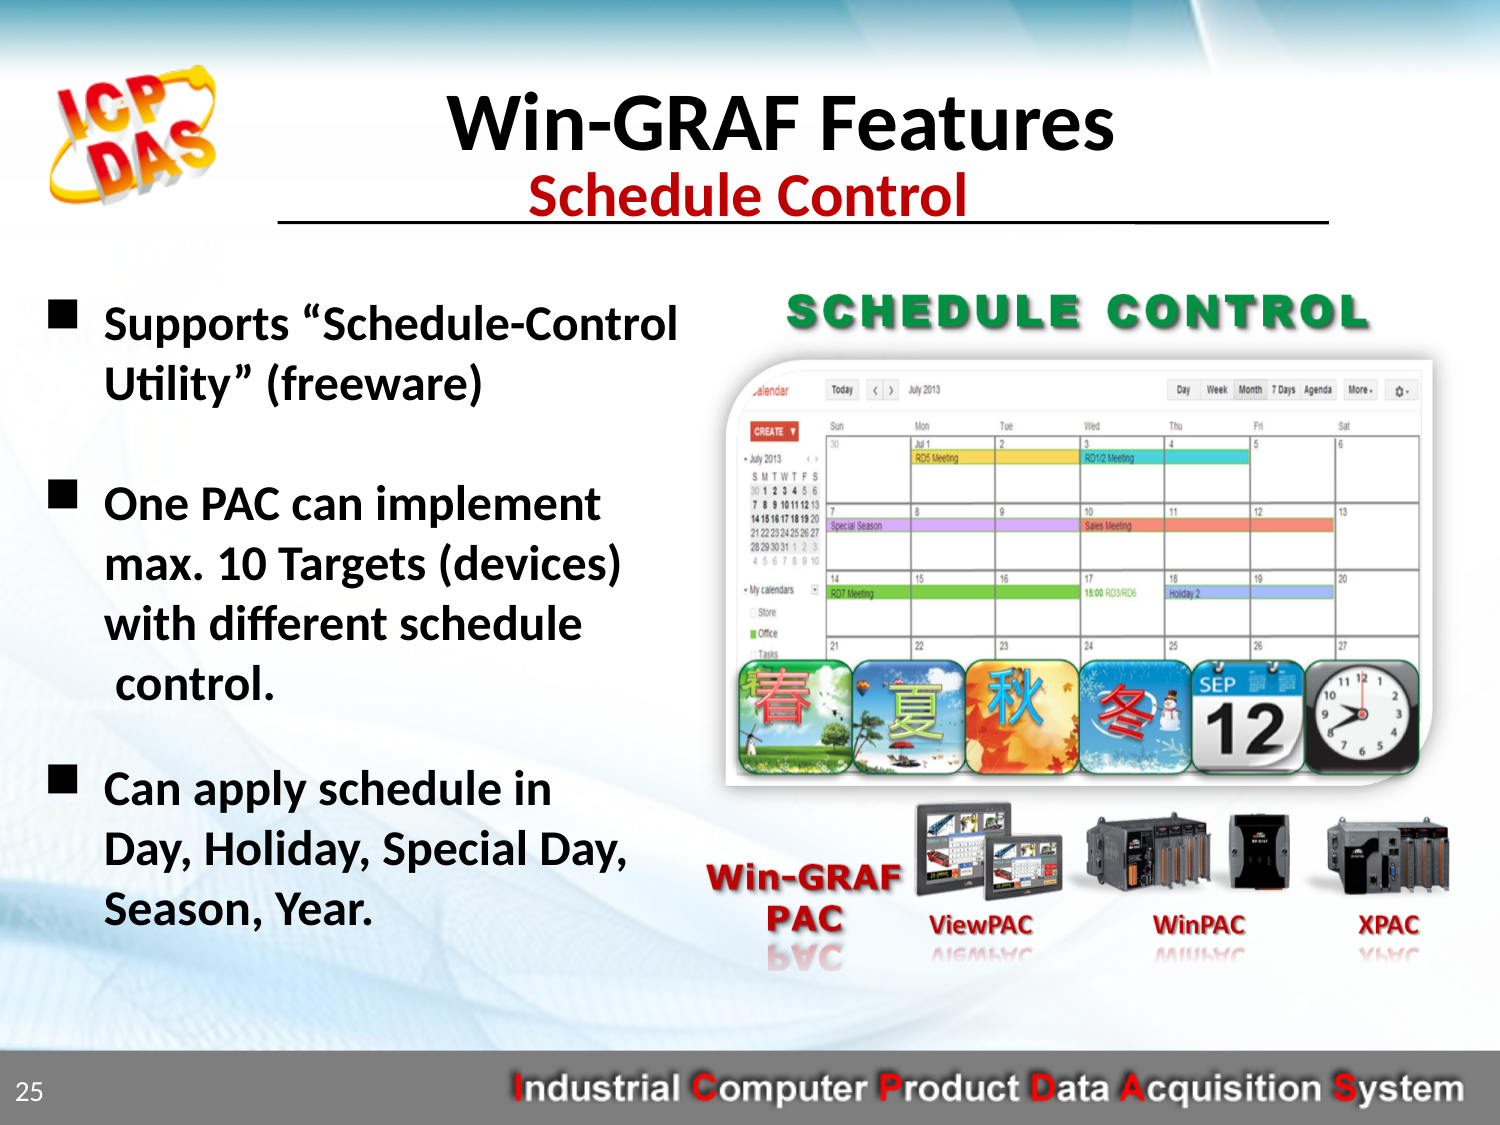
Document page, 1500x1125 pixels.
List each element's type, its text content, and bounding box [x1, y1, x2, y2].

text_box Supports “Schedule-Control Utility” (freeware) One PAC can implement max. 10 Targets (devices) with different schedule control. Can apply schedule in Day, Holiday, Special Day, Season, Year. [29, 283, 673, 944]
text_box Schedule Control [27, 146, 1471, 237]
text_box 25 [0, 1054, 176, 1125]
picture [0, 0, 1500, 1125]
text_box Win-GRAF Features [147, 23, 1416, 146]
